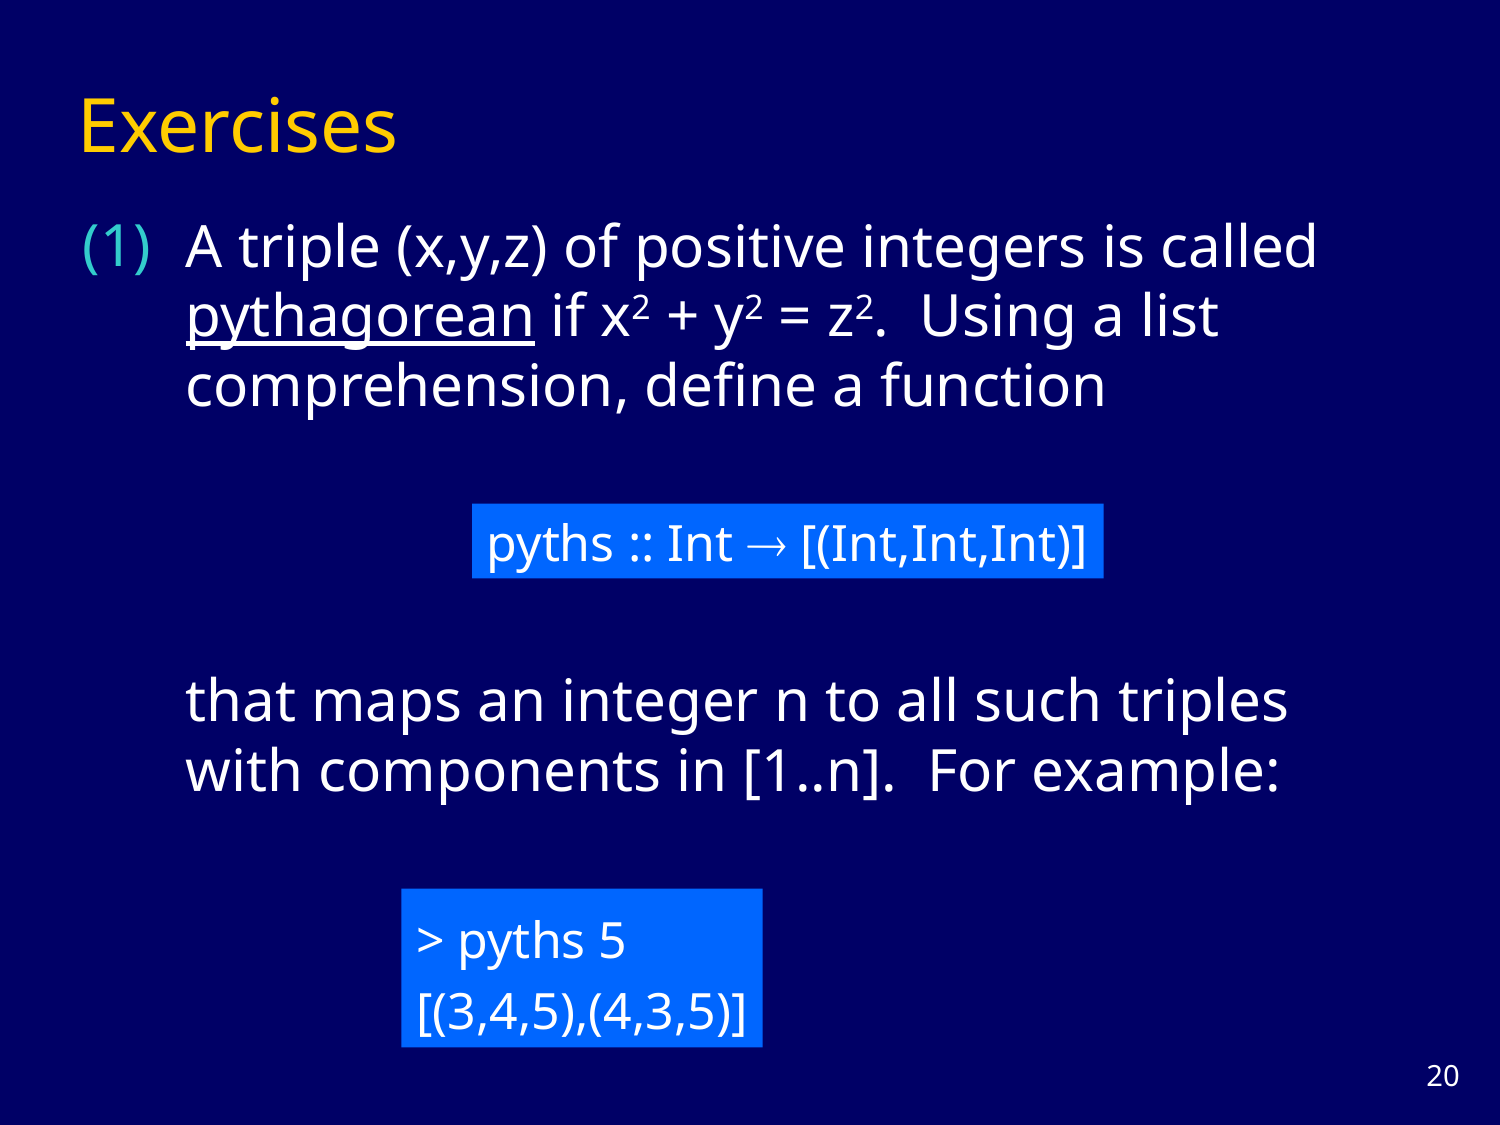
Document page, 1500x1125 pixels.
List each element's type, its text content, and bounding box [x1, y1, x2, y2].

title Exercises [62, 62, 1338, 175]
text_box that maps an integer n to all such triples with components in [1..n]. For example: [170, 656, 1393, 811]
text_box > pyths 5 [(3,4,5),(4,3,5)] [401, 888, 763, 1048]
slide_number 19 [1374, 1049, 1476, 1101]
text_box (1) [67, 201, 166, 286]
text_box pyths :: Int  [(Int,Int,Int)] [472, 503, 1104, 579]
text_box A triple (x,y,z) of positive integers is called pythagorean if x2 + y2 = z2. Using a list comprehension, define a function [170, 201, 1383, 426]
